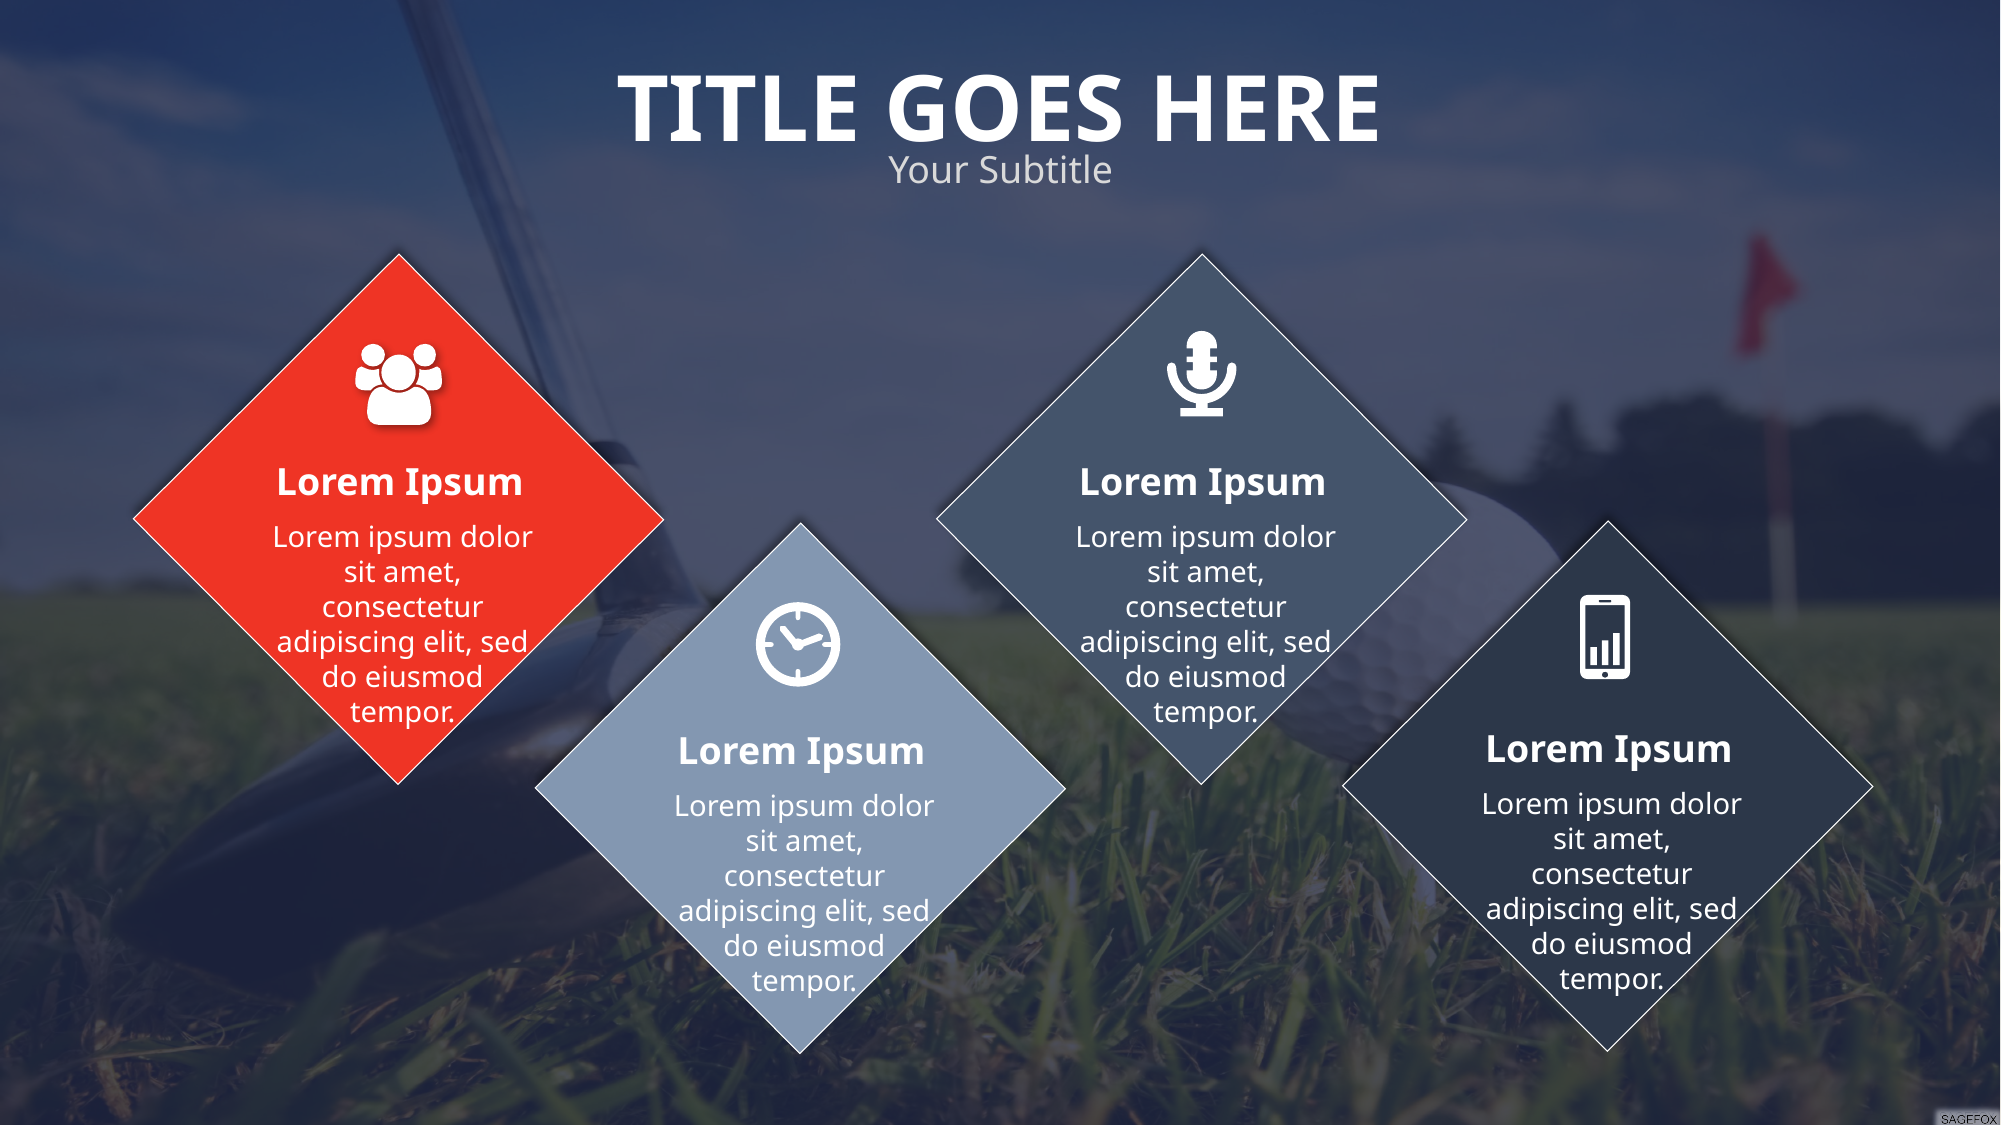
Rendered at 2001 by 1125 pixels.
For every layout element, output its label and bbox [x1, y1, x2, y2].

text_box [935, 252, 1469, 637]
text_box [131, 252, 666, 637]
text_box [280, 668, 517, 786]
text_box [1580, 594, 1631, 679]
picture [1938, 1114, 1999, 1125]
text_box [1489, 935, 1726, 1053]
text_box [533, 521, 1067, 906]
text_box [249, 450, 550, 668]
text_box [651, 719, 952, 937]
text_box [1167, 330, 1237, 417]
text_box [548, 42, 1452, 199]
text_box [1341, 519, 1875, 903]
text_box [682, 937, 919, 1055]
text_box [755, 602, 841, 687]
text_box [355, 343, 442, 425]
text_box [1052, 450, 1353, 668]
text_box [1458, 717, 1759, 935]
text_box [1083, 668, 1320, 786]
